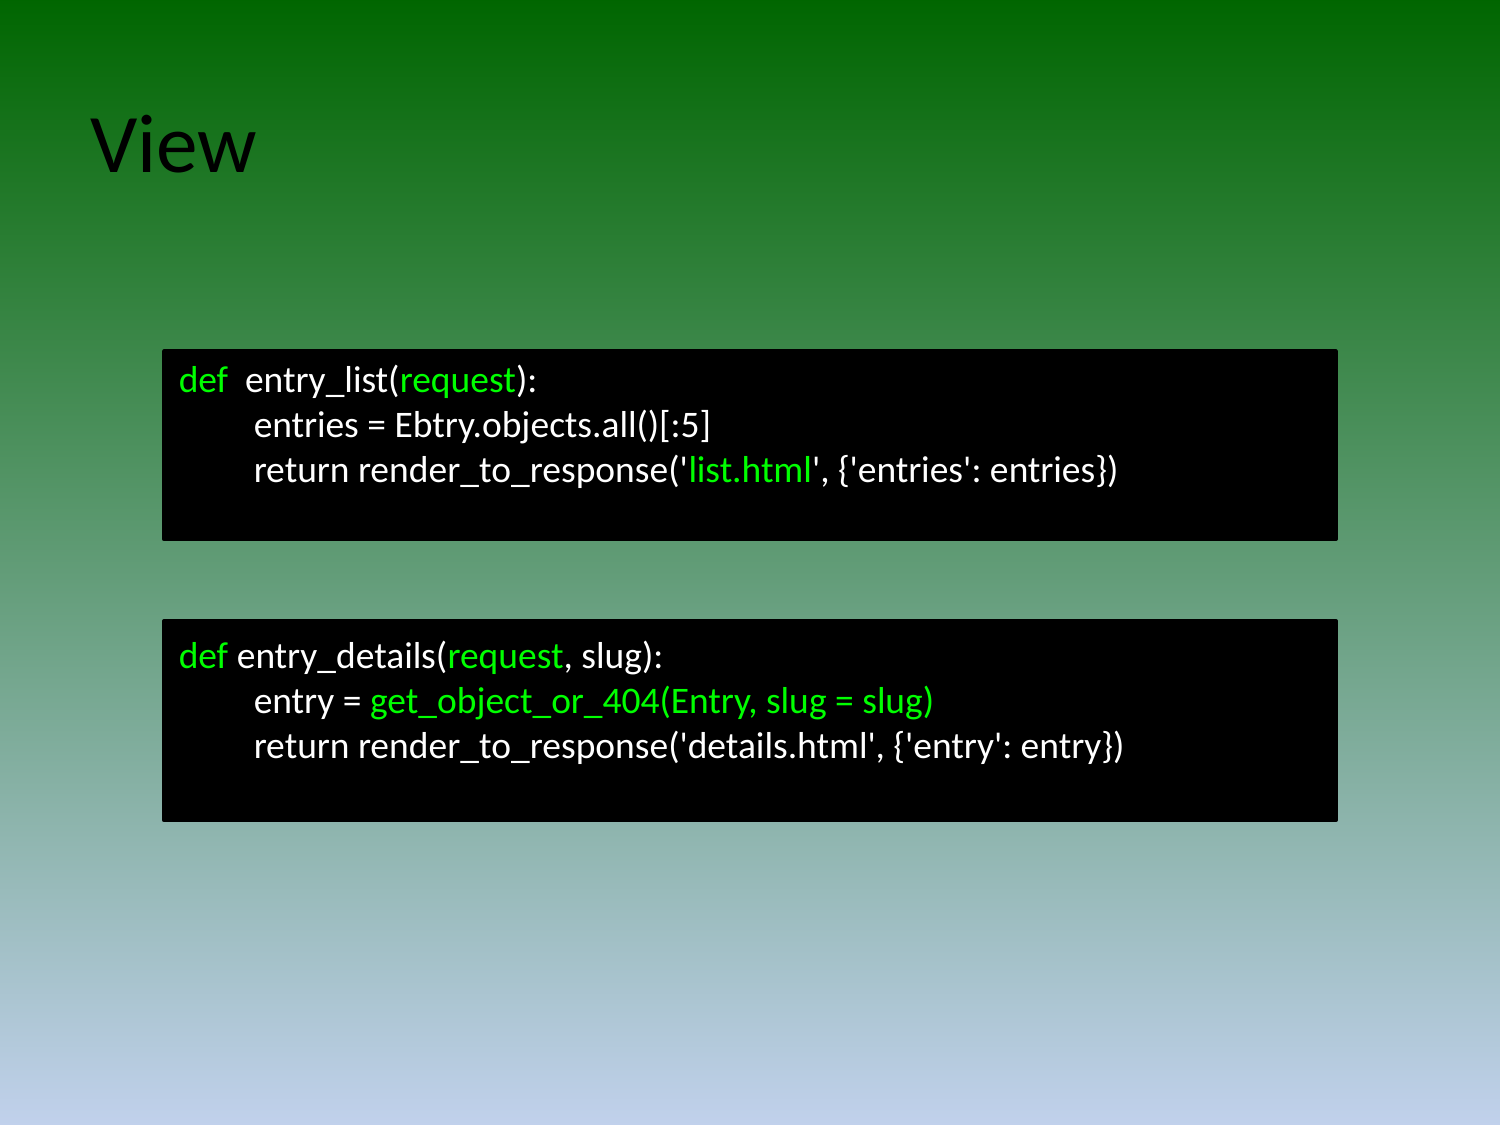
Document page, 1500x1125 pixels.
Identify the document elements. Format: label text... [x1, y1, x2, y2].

text_box def entry_details(request, slug): entry = get_object_or_404(Entry, slug = slug) return render_to_response('details.html', {'entry': entry}) [162, 619, 1338, 822]
text_box def entry_list(request): entries = Ebtry.objects.all()[:5] return render_to_response('list.html', {'entries': entries}) [162, 349, 1338, 541]
title View [75, 45, 1425, 233]
